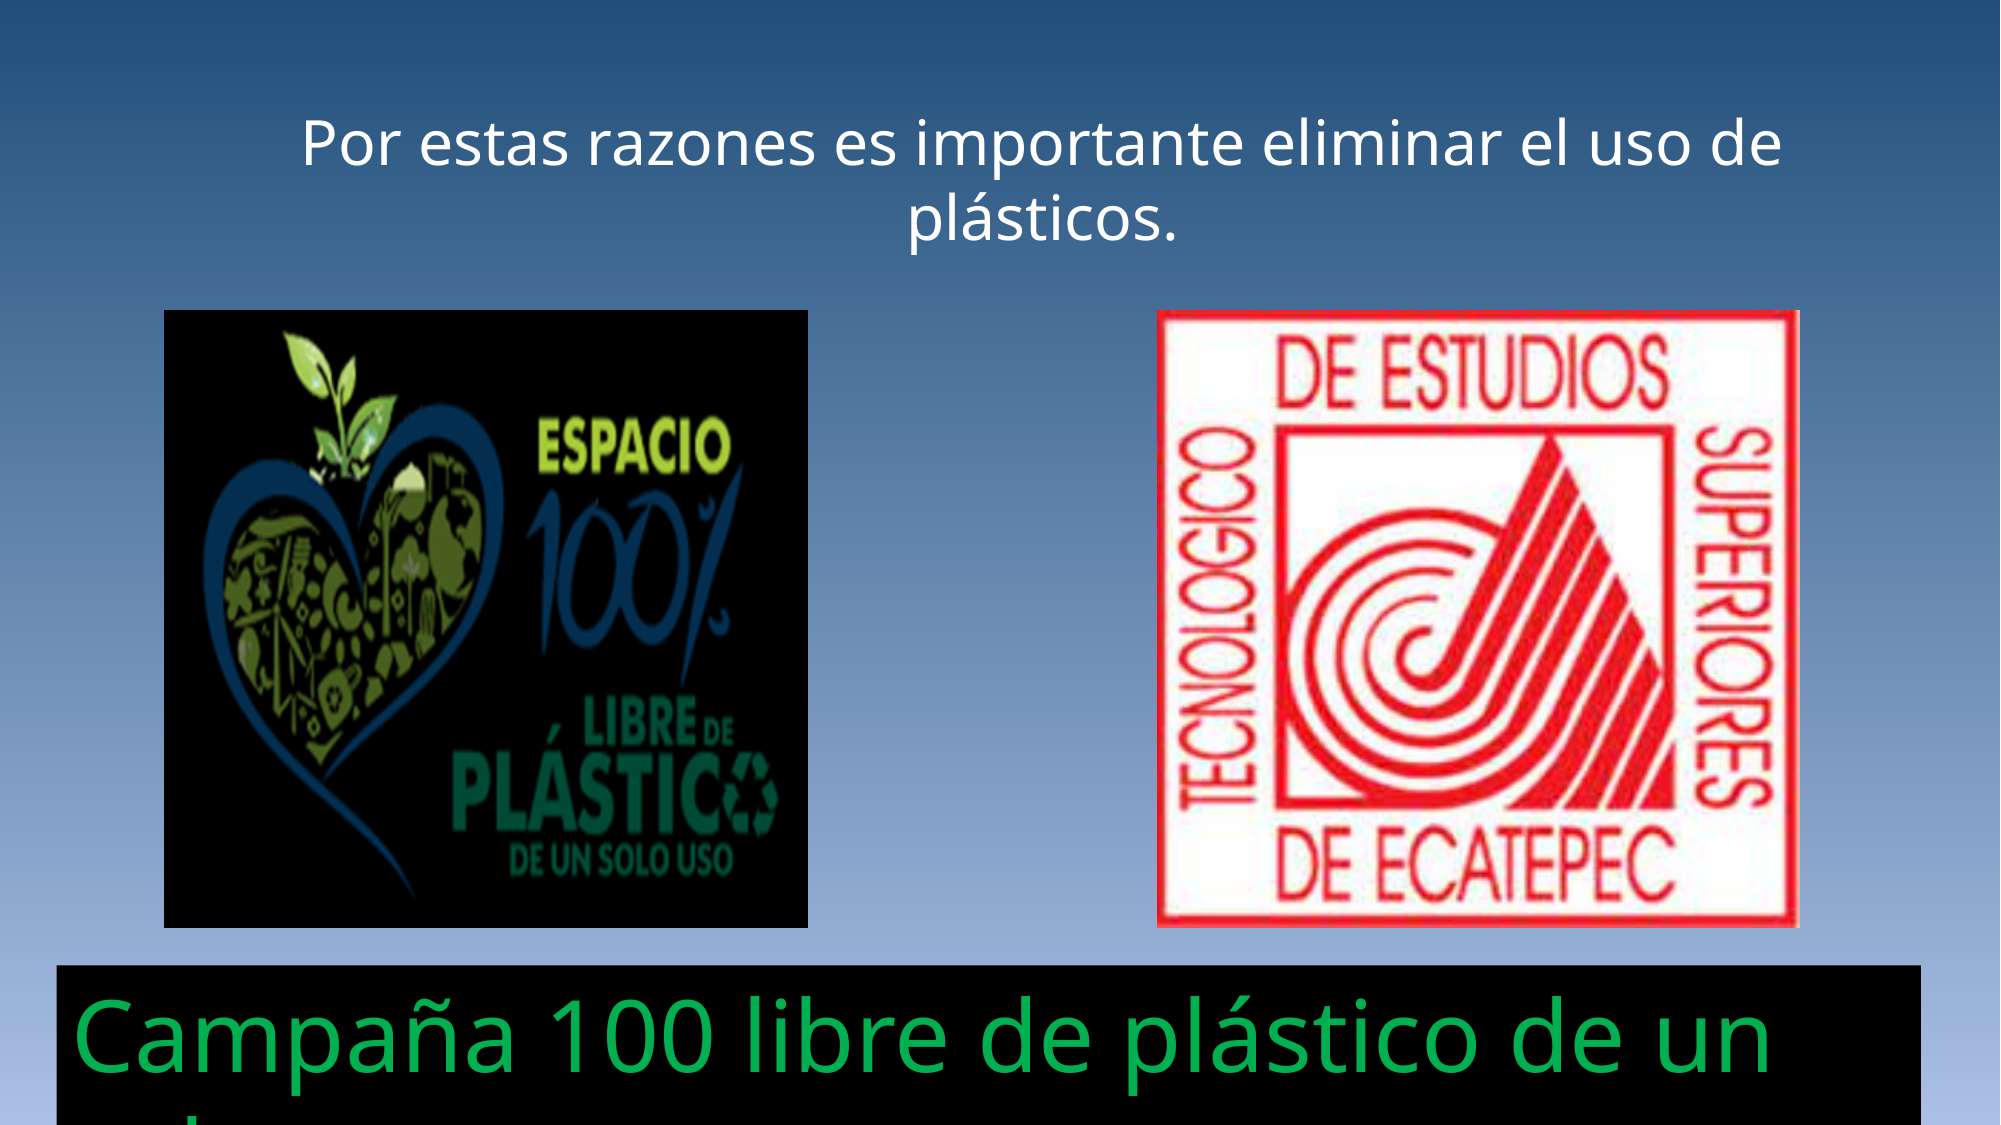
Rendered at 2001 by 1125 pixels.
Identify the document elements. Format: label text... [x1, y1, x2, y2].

picture [164, 310, 808, 928]
text_box Por estas razones es importante eliminar el uso de plásticos. [164, 95, 1921, 261]
text_box Campaña 100 libre de plástico de un solo uso [56, 965, 1921, 1125]
picture [1157, 310, 1800, 928]
